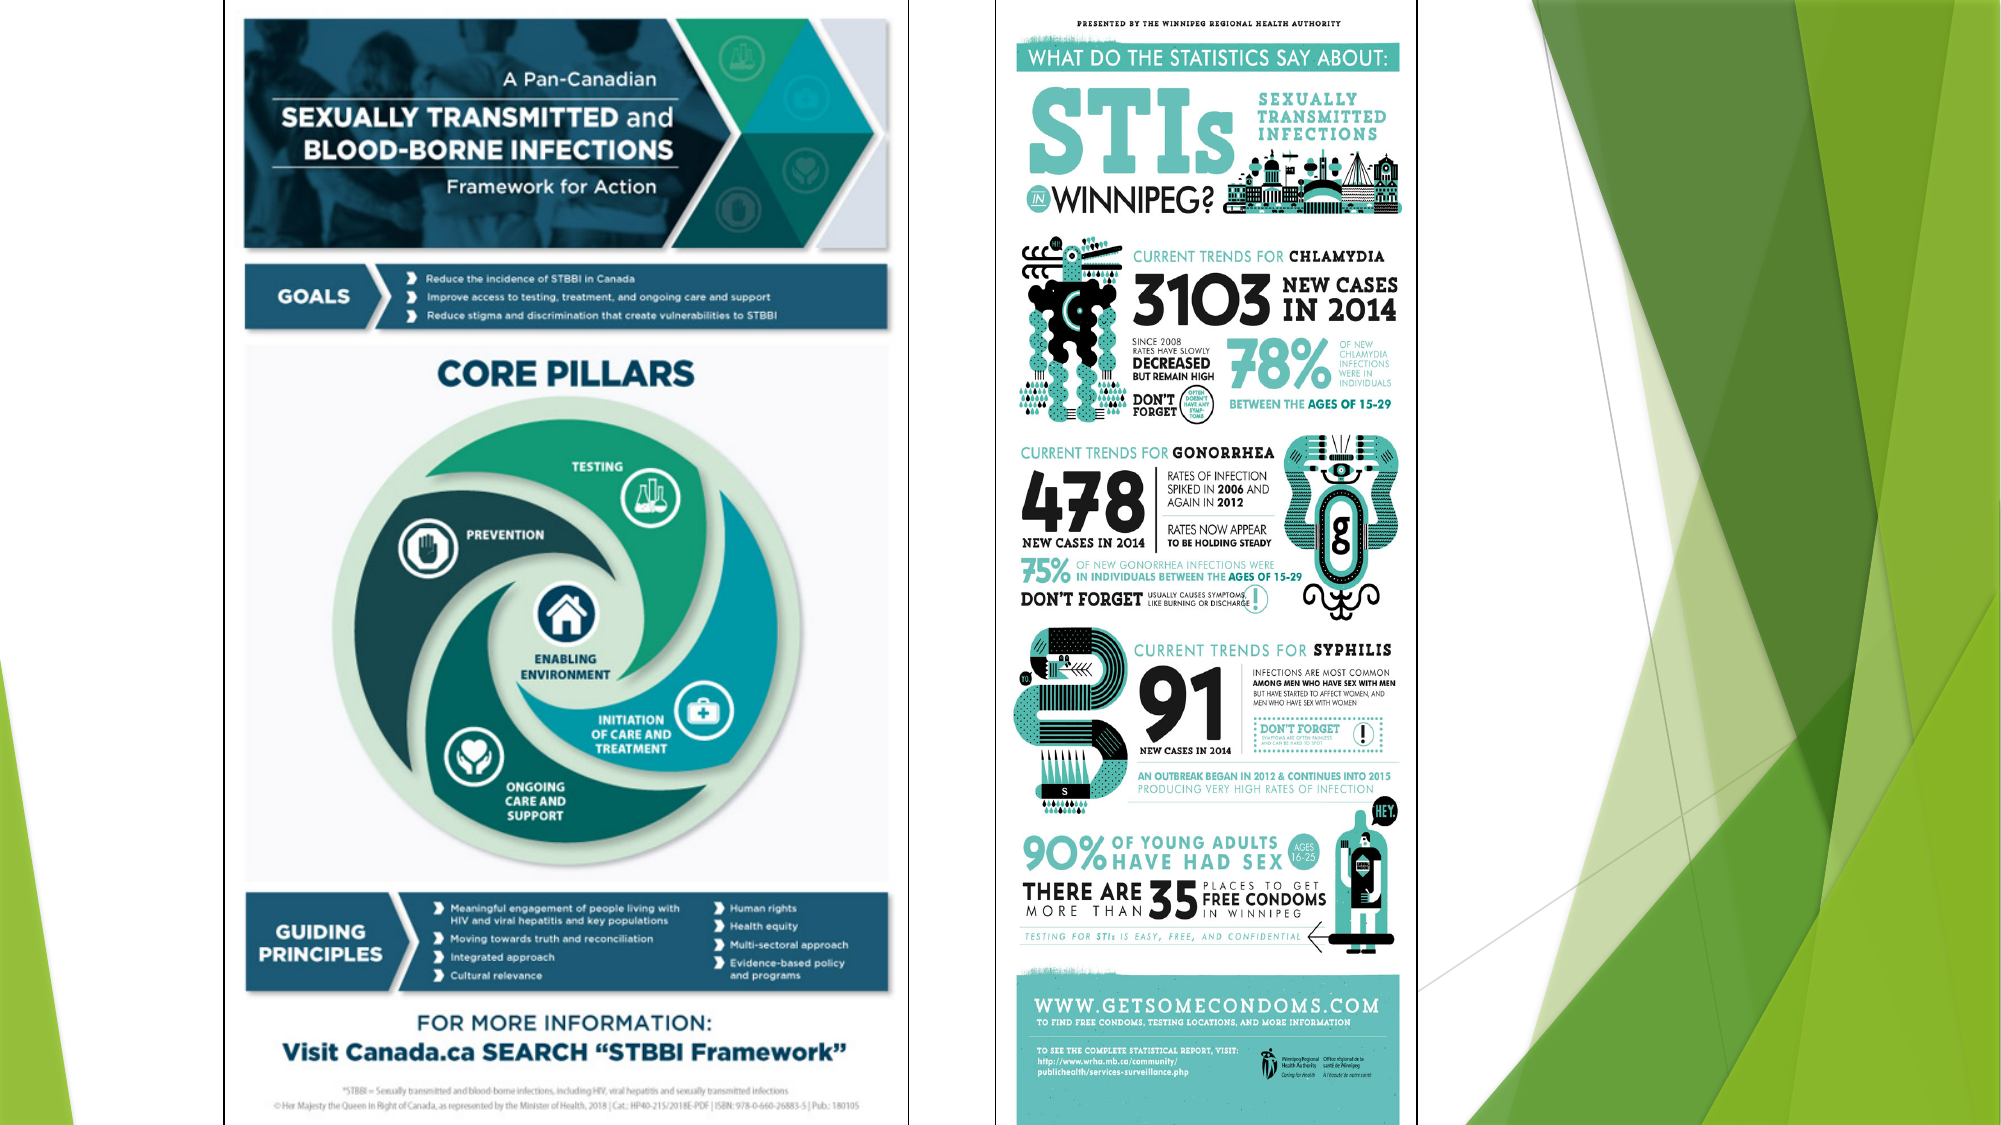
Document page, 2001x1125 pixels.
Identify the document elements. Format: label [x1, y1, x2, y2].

picture [995, 0, 1417, 1125]
picture [224, 0, 908, 1125]
